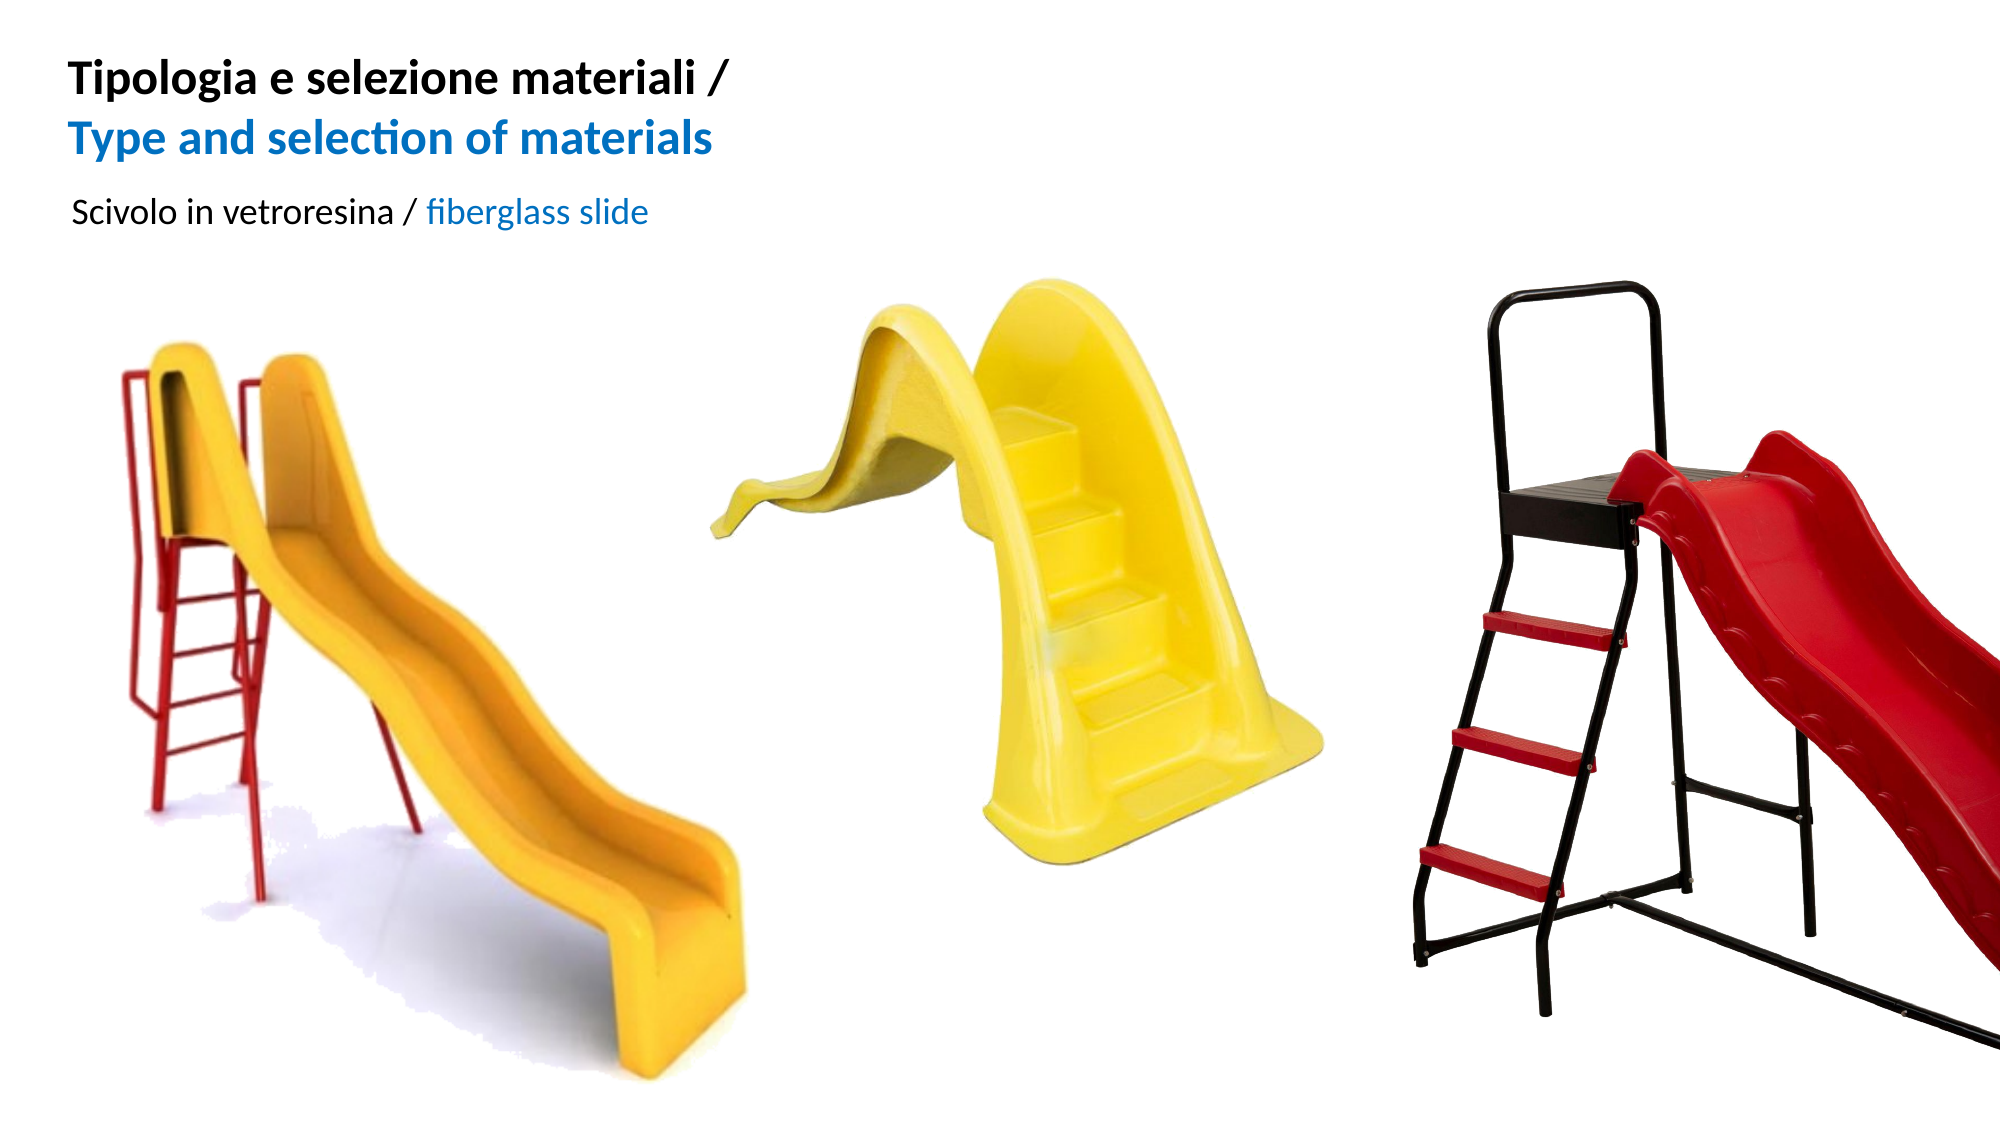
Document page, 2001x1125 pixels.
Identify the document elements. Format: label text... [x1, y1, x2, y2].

picture [49, 226, 1354, 1116]
picture [1390, 271, 2000, 1053]
text_box Scivolo in vetroresina / fiberglass slide [56, 179, 674, 240]
text_box Tipologia e selezione materiali / Type and selection of materials [53, 36, 797, 172]
